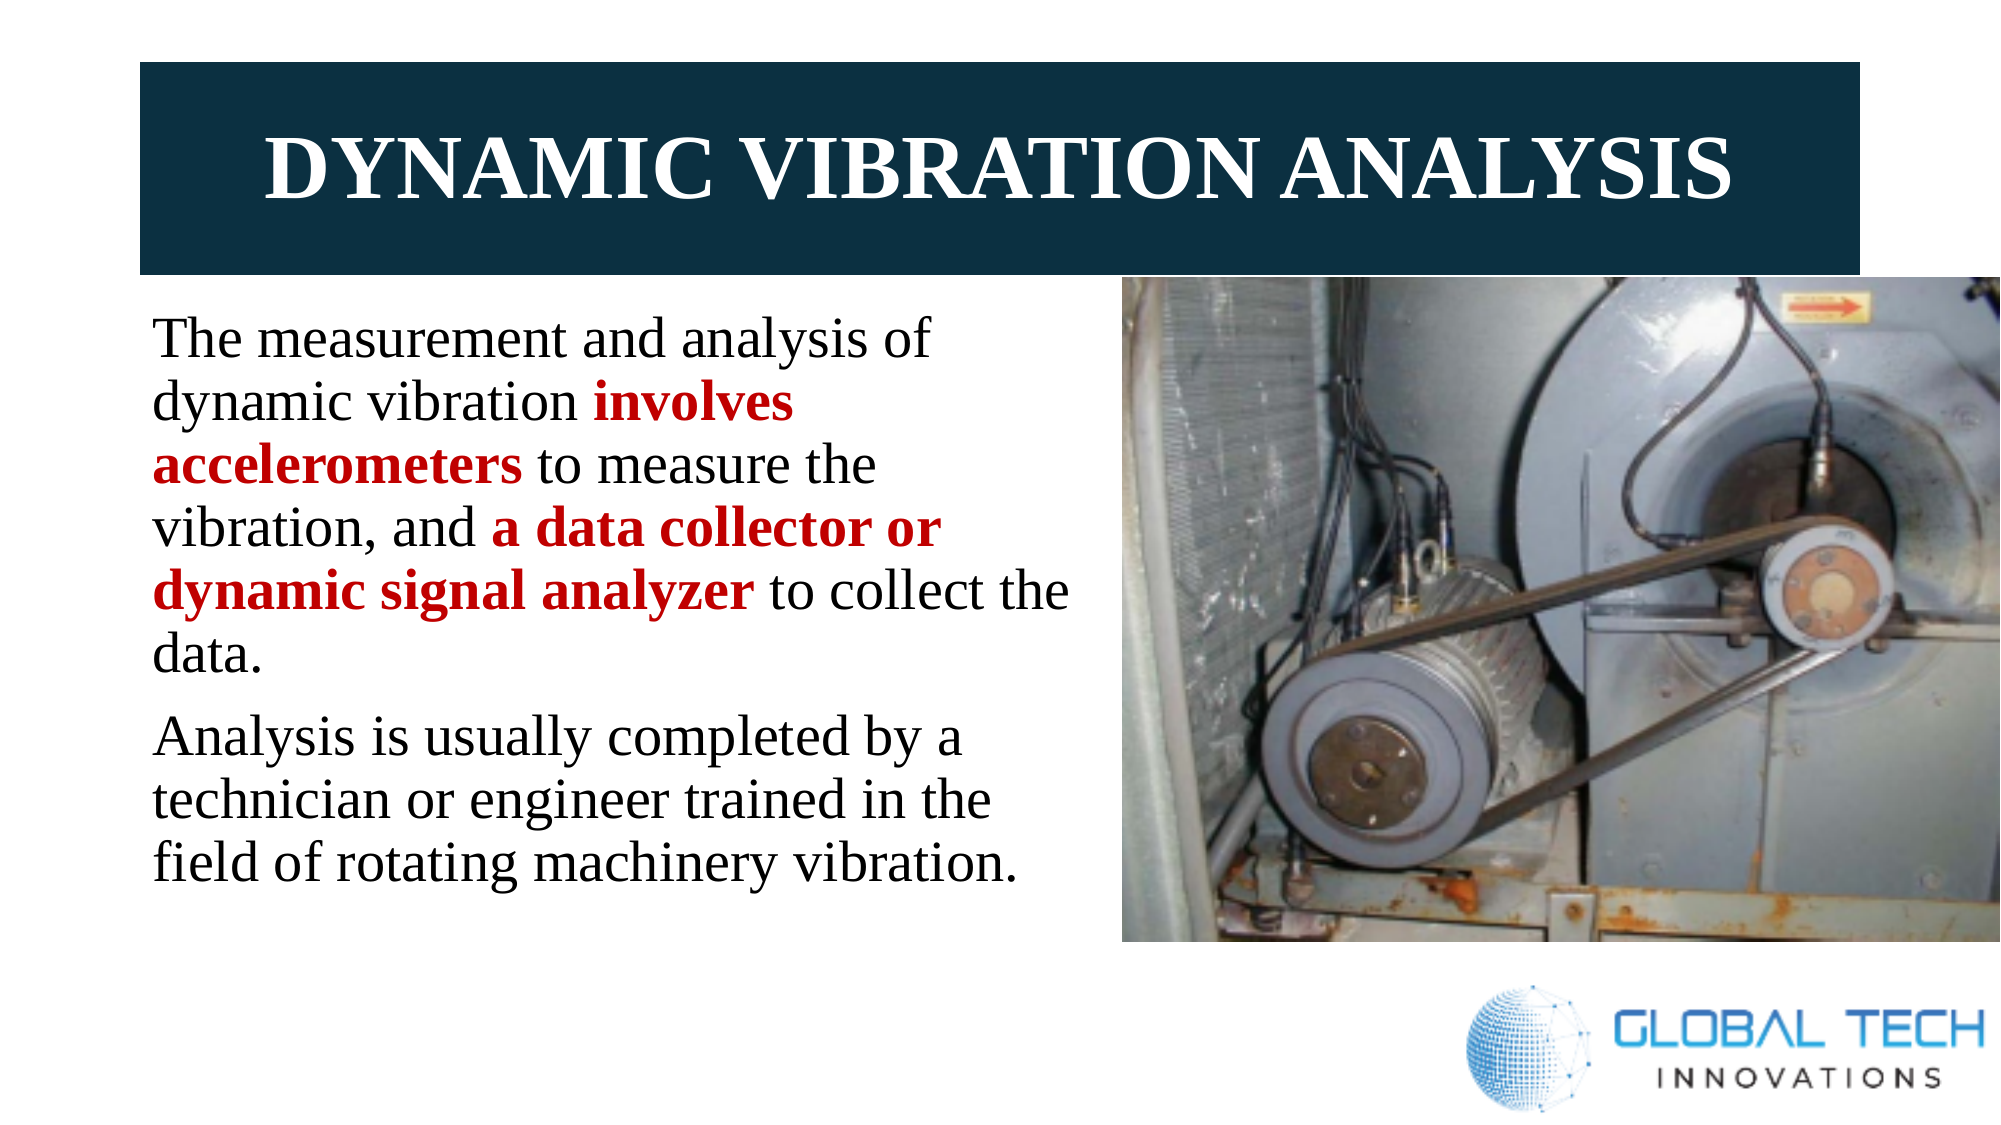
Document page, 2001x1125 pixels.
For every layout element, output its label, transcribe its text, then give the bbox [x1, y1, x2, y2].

list The measurement and analysis of dynamic vibration involves accelerometers to measure the vibration, and a data collector or dynamic signal analyzer to collect the data. Analysis is usually completed by a technician or engineer trained in the field of rotating machinery vibration. [137, 299, 1101, 1106]
title DYNAMIC VIBRATION ANALYSIS [135, 58, 1865, 279]
picture [1455, 984, 2001, 1125]
picture [1121, 276, 2000, 942]
